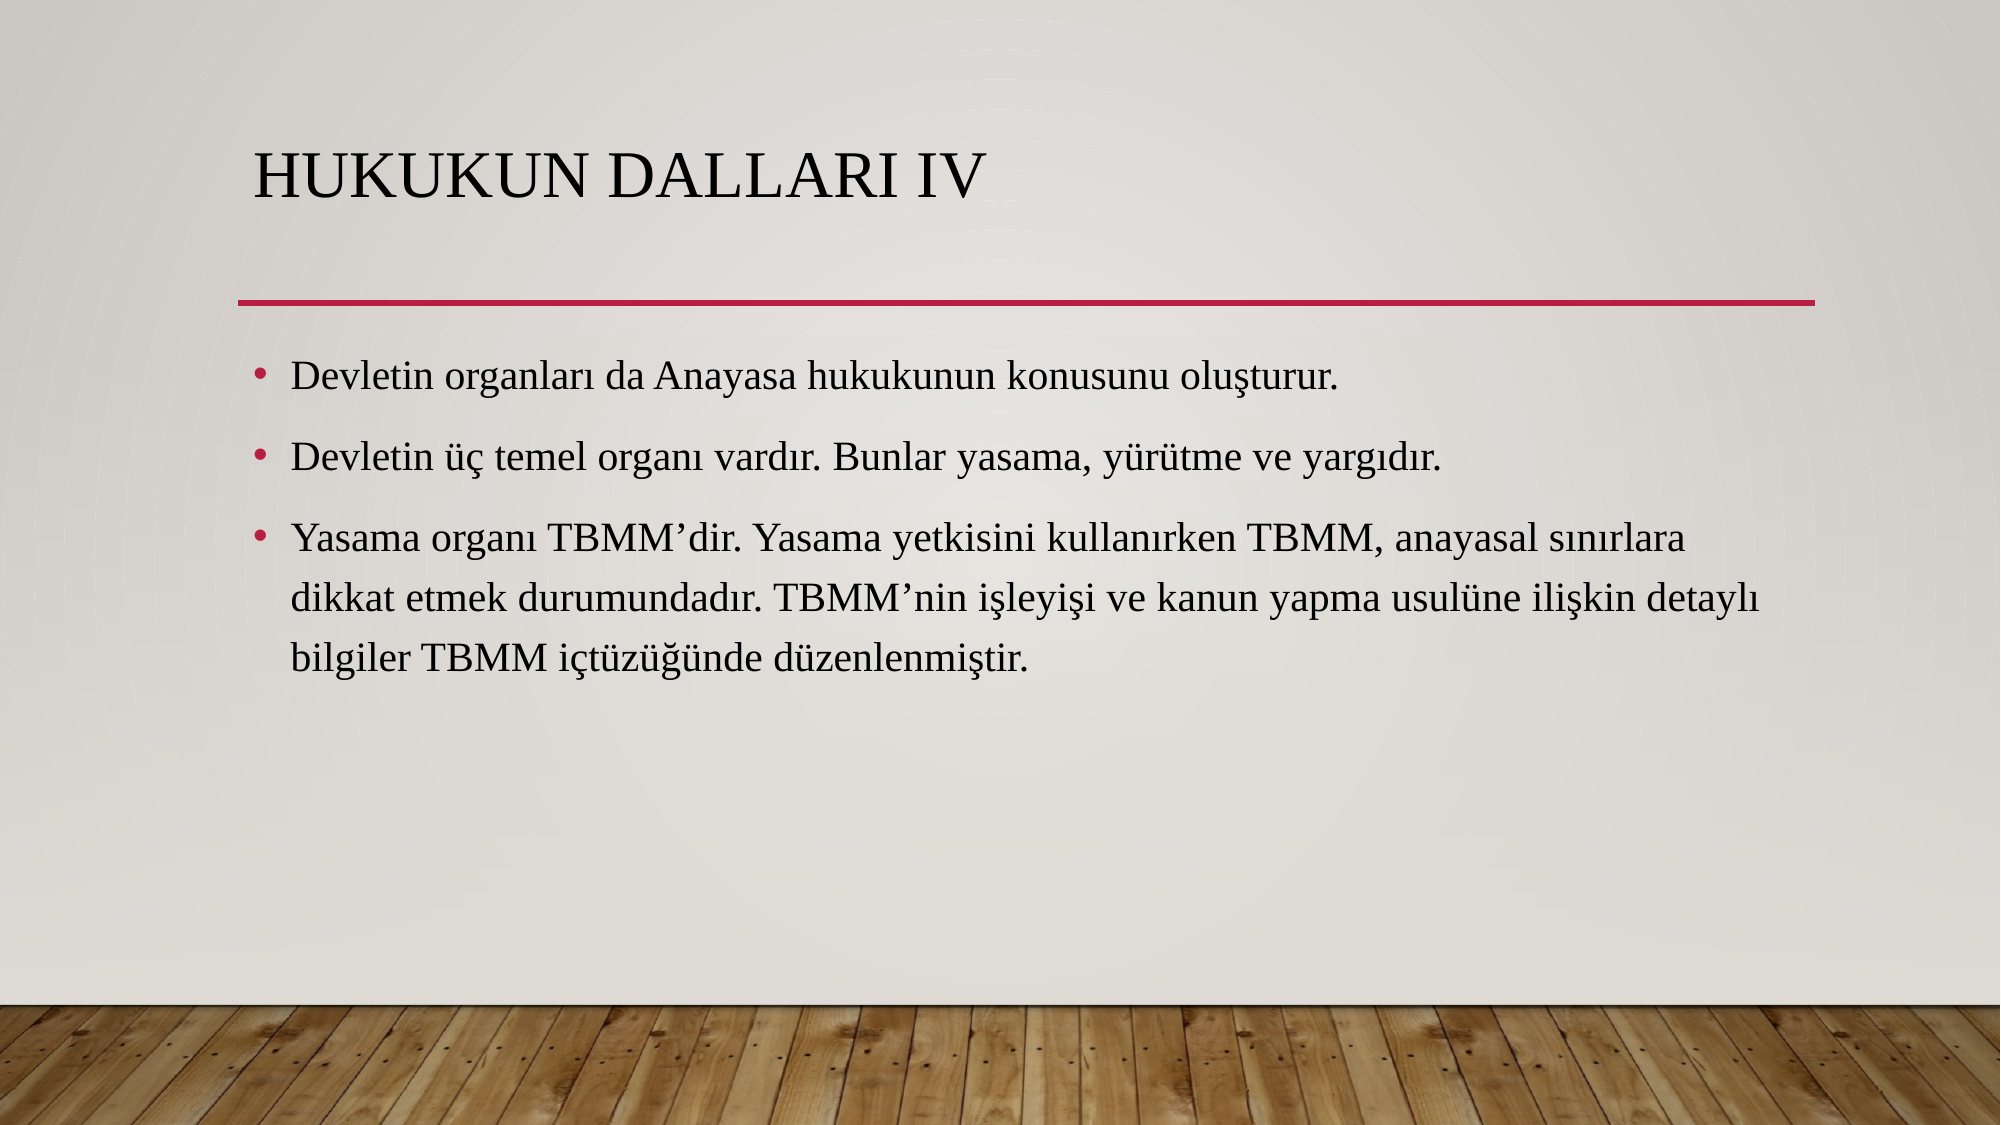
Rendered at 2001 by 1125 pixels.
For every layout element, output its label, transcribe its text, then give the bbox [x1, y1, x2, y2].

title Hukukun Dalları IV [238, 131, 1814, 305]
list Devletin organları da Anayasa hukukunun konusunu oluşturur. Devletin üç temel organı vardır. Bunlar yasama, yürütme ve yargıdır. Yasama organı TBMM’dir. Yasama yetkisini kullanırken TBMM, anayasal sınırlara dikkat etmek durumundadır. TBMM’nin işleyişi ve kanun yapma usulüne ilişkin detaylı bilgiler TBMM içtüzüğünde düzenlenmiştir. [238, 330, 1814, 897]
picture [0, 1005, 2000, 1125]
